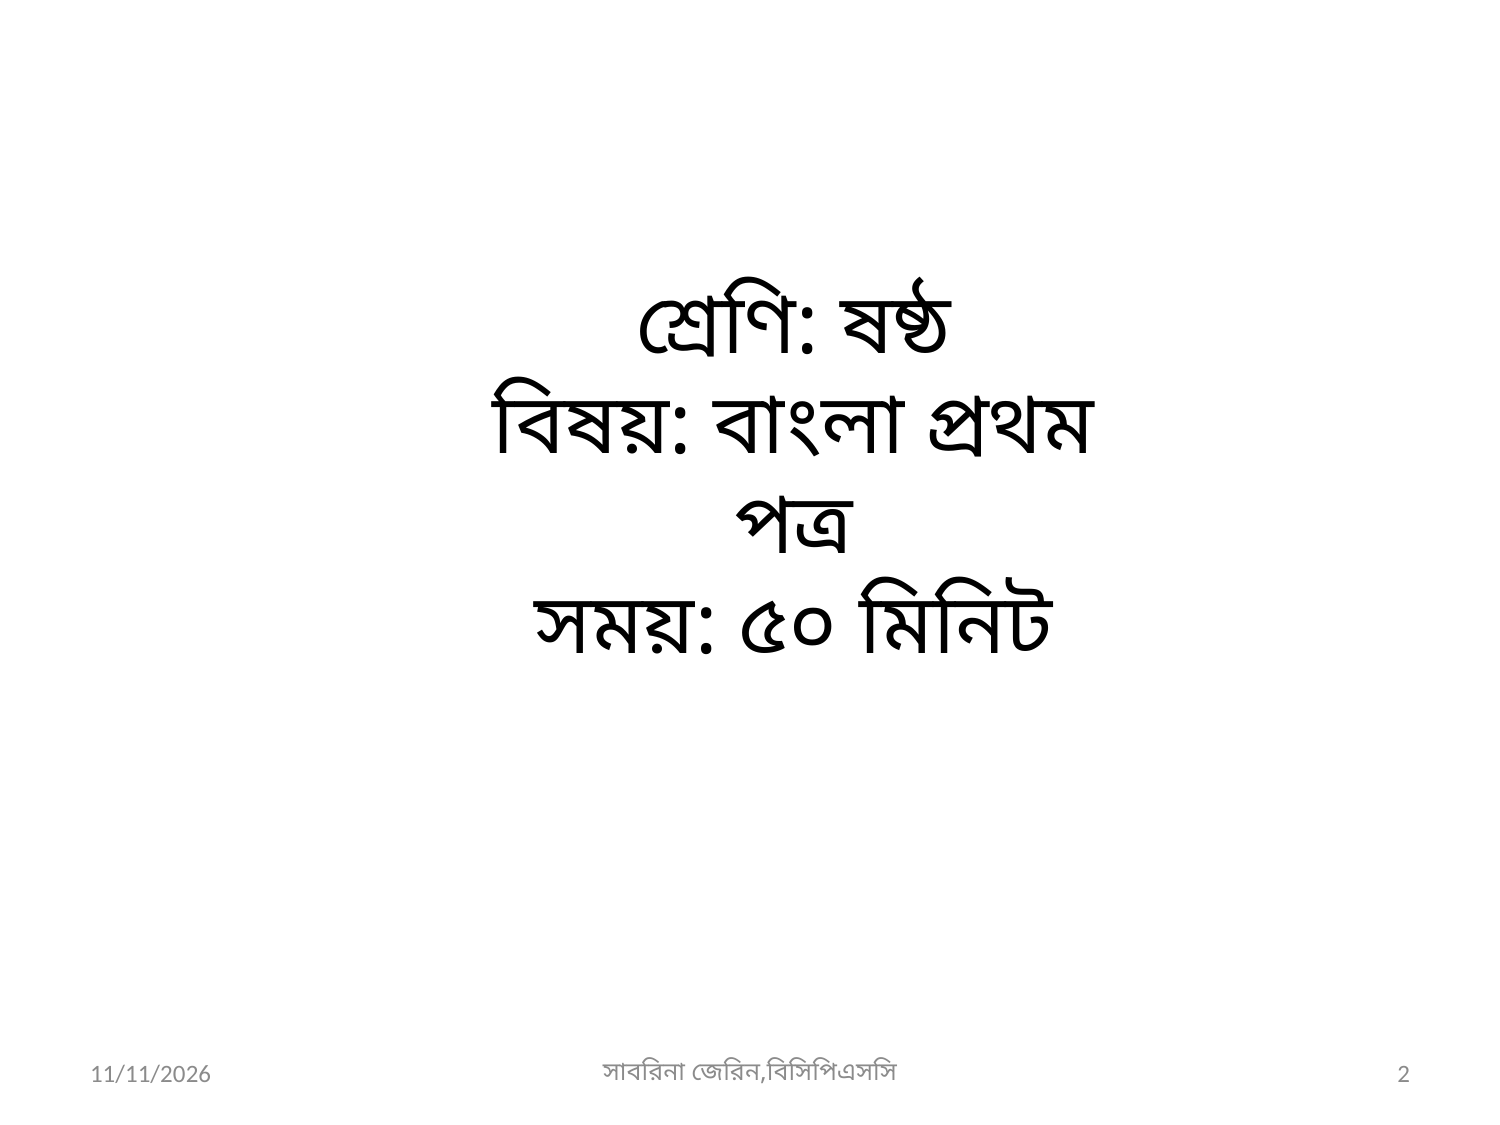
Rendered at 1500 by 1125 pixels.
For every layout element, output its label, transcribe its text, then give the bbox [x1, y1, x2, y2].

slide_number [75, 1042, 425, 1103]
text_box শ্রেণি: ষষ্ঠ বিষয়: বাংলা প্রথম পত্র সময়: ৫০ মিনিট [412, 162, 1175, 678]
slide_number 2 [1074, 1042, 1425, 1103]
footer সাবরিনা জেরিন,বিসিপিএসসি [512, 1042, 988, 1103]
